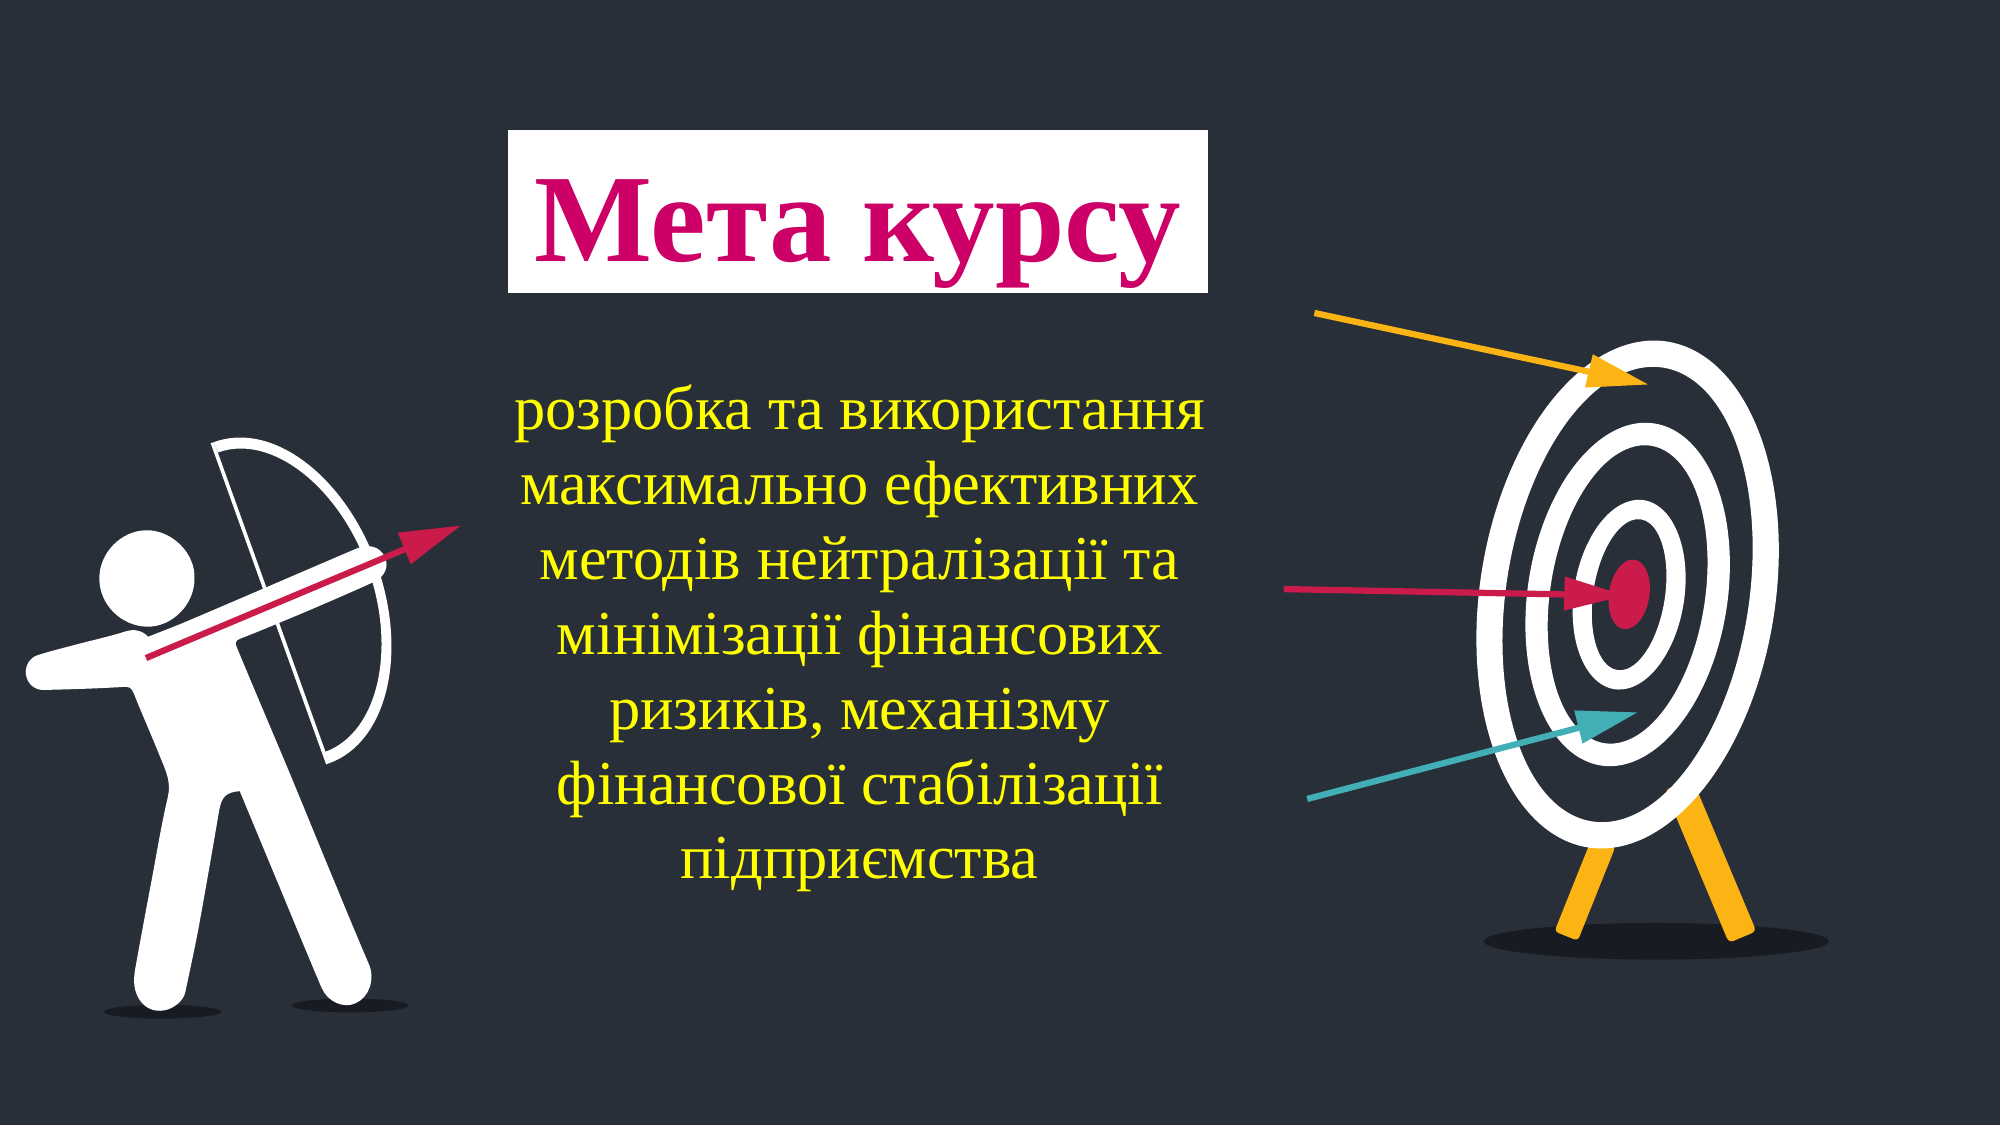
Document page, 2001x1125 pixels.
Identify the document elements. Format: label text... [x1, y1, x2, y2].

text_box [1315, 684, 1632, 823]
text_box [1482, 921, 1831, 961]
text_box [1325, 277, 1643, 417]
text_box [1689, 851, 1756, 943]
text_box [1479, 338, 1776, 851]
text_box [1298, 521, 1615, 660]
text_box розробка та використання максимально ефективних методів нейтралізації та мінімізації фінансових ризиків, механізму фінансової стабілізації підприємства [457, 359, 1263, 899]
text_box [24, 420, 463, 1019]
text_box Мета курсу [505, 128, 1210, 295]
text_box [1554, 851, 1615, 941]
